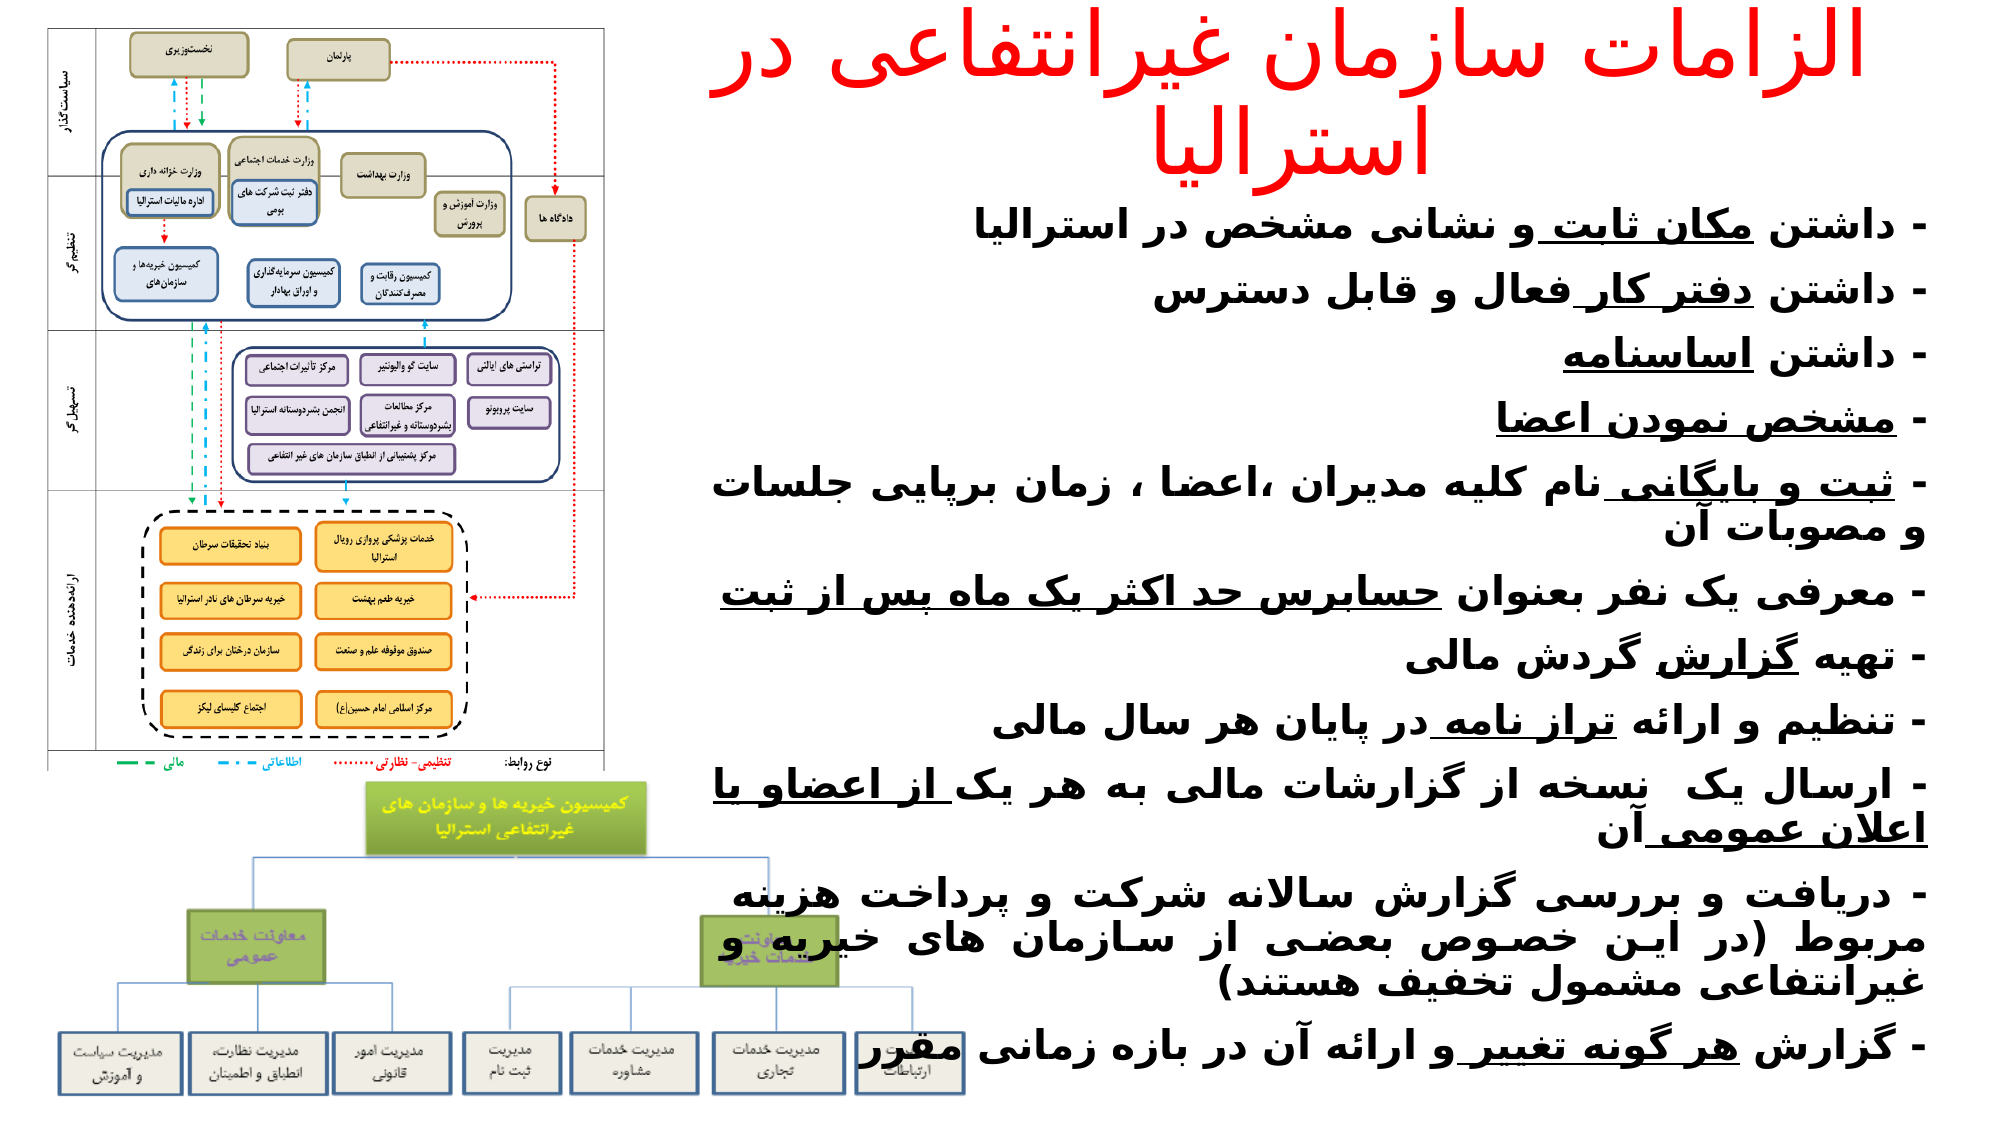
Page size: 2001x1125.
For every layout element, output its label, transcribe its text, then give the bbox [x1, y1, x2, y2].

text_box الزامات سازمان غیرانتفاعی در استرالیا [633, 0, 1951, 203]
text_box - داشتن مکان ثابت و نشانی مشخص در استرالیا - داشتن دفتر کار فعال و قابل دسترس - داشتن اساسنامه - مشخص نمودن اعضا - ثبت و بایگانی نام کلیه مدیران ،اعضا ، زمان برپایی جلسات و مصوبات آن - معرفی یک نفر بعنوان حسابرس حد اکثر یک ماه پس از ثبت - تهیه گزارش گردش مالی - تنظیم و ارائه تراز نامه در پایان هر سال مالی - ارسال یک نسخه از گزارشات مالی به هر یک از اعضاو یا اعلان عمومی آن - دریافت و بررسی گزارش سالانه شرکت و پرداخت هزینه مربوط (در این خصوص بعضی از سازمان های خیریه و غیرانتفاعی مشمول تخفیف هستند) - گزارش هر گونه تغییر و ارائه آن در بازه زمانی مقرر [694, 195, 1951, 1093]
picture [17, 20, 1029, 1110]
